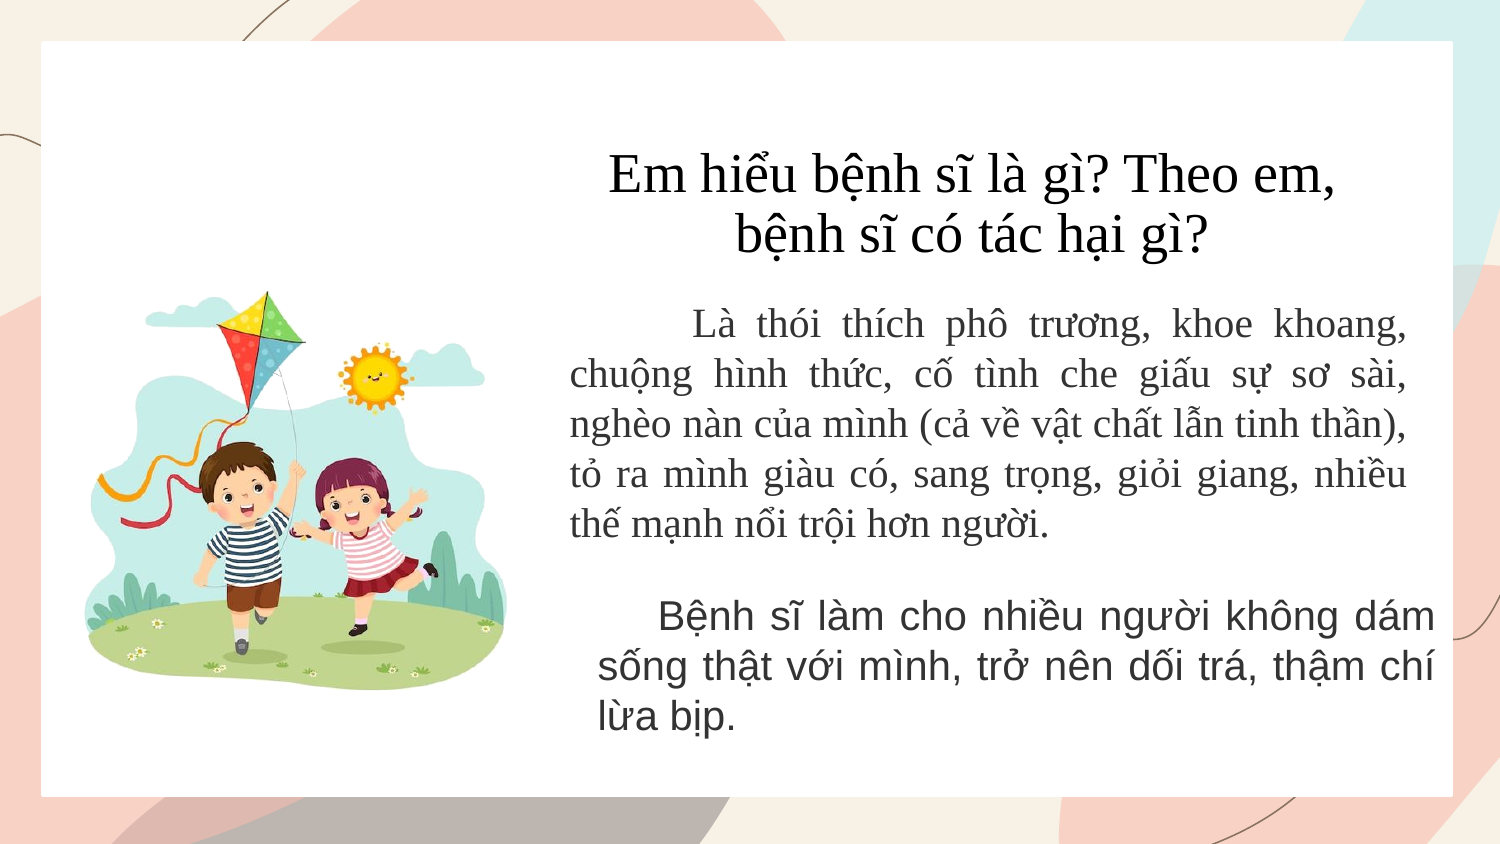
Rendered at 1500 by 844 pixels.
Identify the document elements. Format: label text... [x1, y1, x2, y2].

text_box Là thói thích phô trương, khoe khoang, chuộng hình thức, cố tình che giấu sự sơ sài, nghèo nàn của mình (cả về vật chất lẫn tinh thần), tỏ ra mình giàu có, sang trọng, giỏi giang, nhiều thế mạnh nổi trội hơn người. [554, 288, 1423, 553]
text_box Em hiểu bệnh sĩ là gì? Theo em, bệnh sĩ có tác hại gì? [582, 155, 1363, 254]
text_box Bệnh sĩ làm cho nhiều người không dám sống thật với mình, trở nên dối trá, thậm chí lừa bịp. [582, 581, 1451, 747]
picture [61, 254, 527, 720]
text_box [601, 747, 1447, 828]
text_box [41, 41, 1453, 797]
